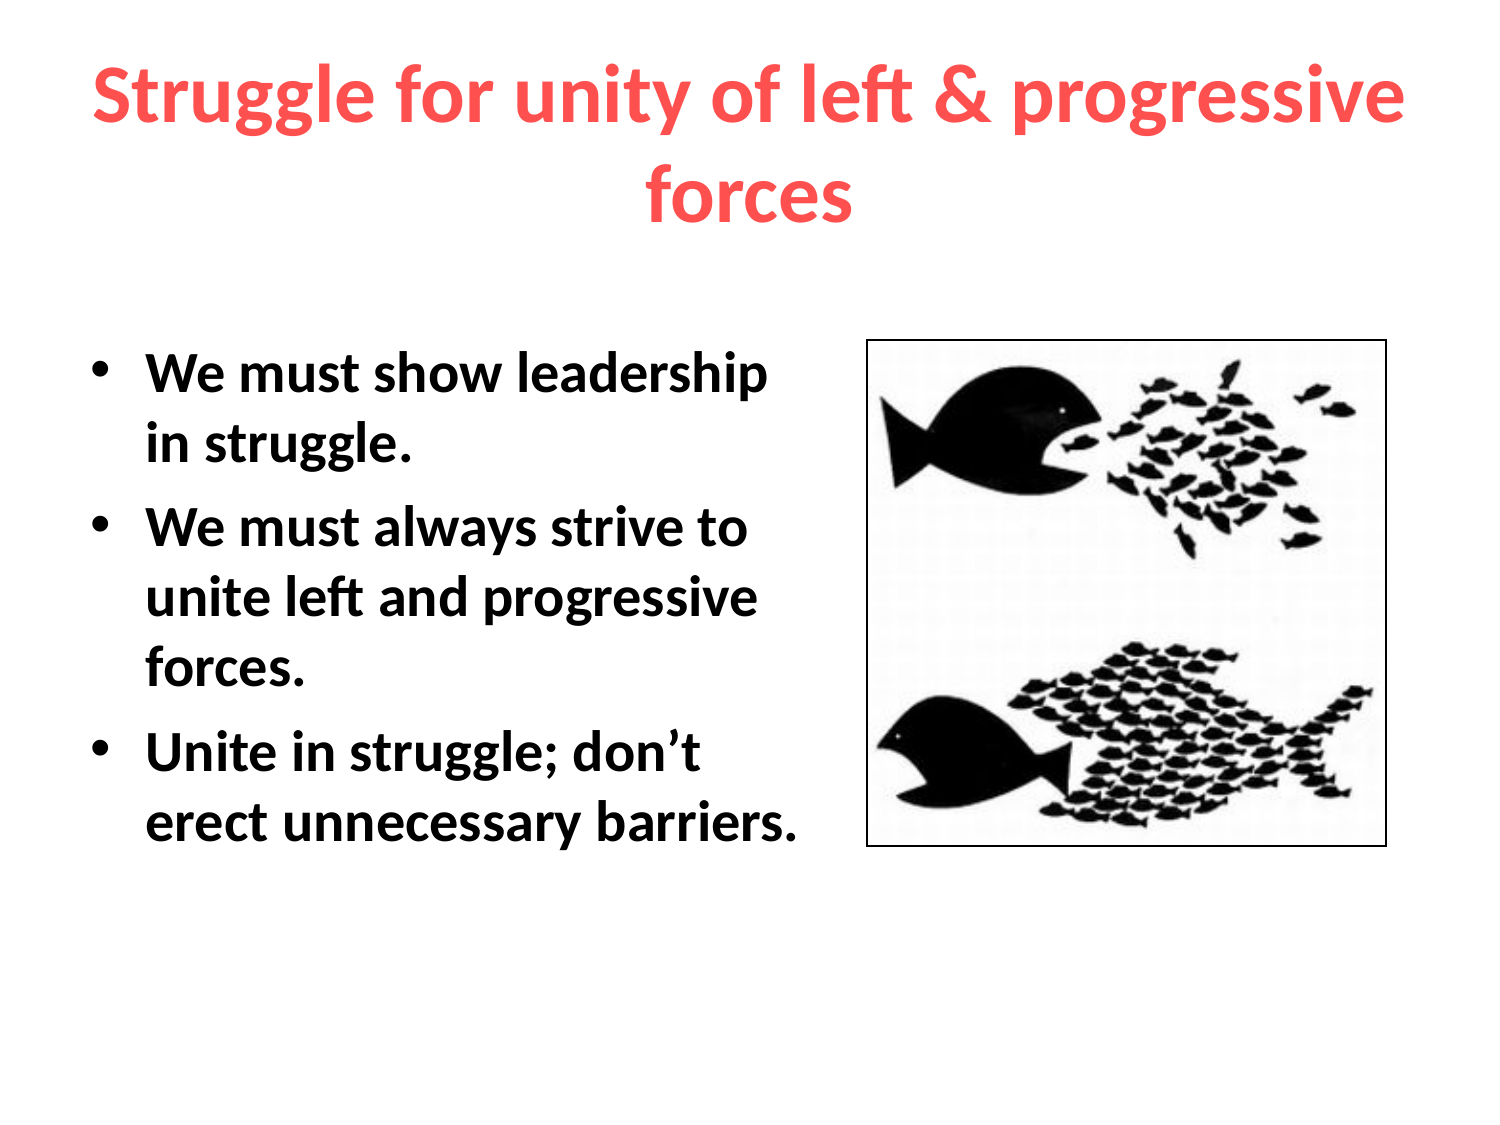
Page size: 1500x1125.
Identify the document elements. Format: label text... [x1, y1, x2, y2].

list We must show leadership in struggle. We must always strive to unite left and progressive forces. Unite in struggle; don’t erect unnecessary barriers. [75, 326, 824, 1028]
picture [867, 340, 1386, 845]
title Struggle for unity of left & progressive forces [75, 31, 1425, 247]
